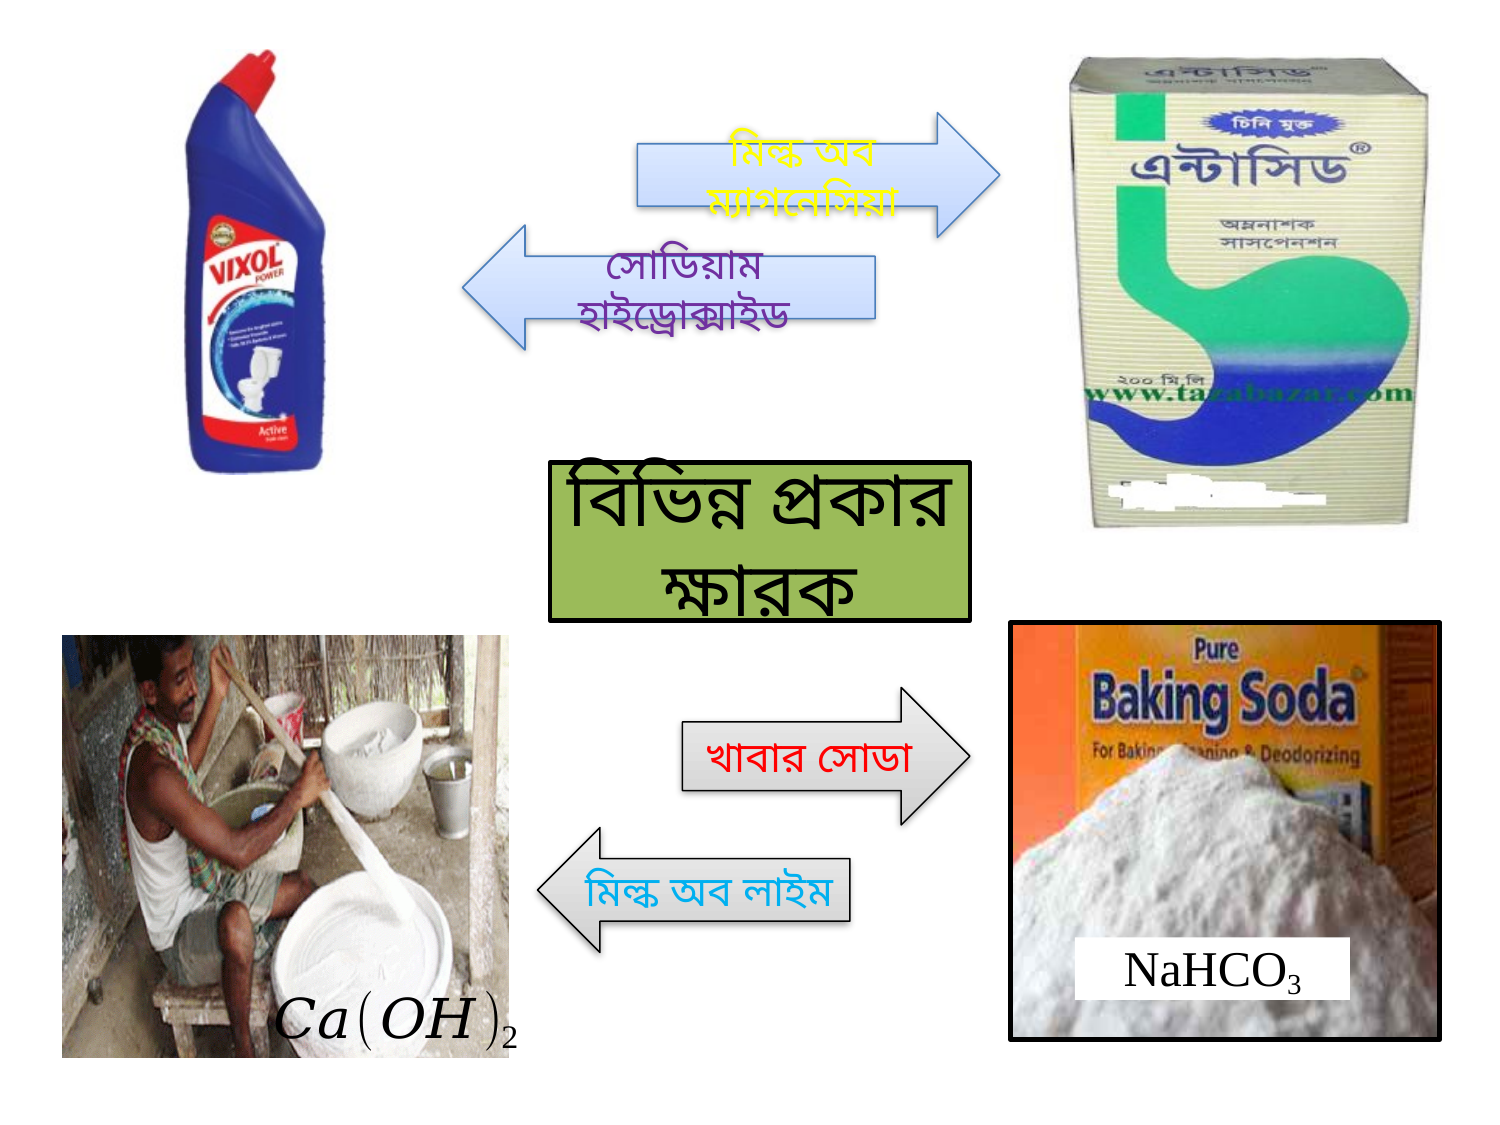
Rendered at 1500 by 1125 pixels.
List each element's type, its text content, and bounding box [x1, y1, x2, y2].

text_box খাবার সোডা [681, 686, 971, 826]
text_box সোডিয়াম হাইড্রোক্সাইড [461, 224, 876, 351]
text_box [62, 635, 518, 1058]
text_box বিভিন্ন প্রকার ক্ষারক [548, 460, 972, 623]
picture [62, 49, 451, 476]
picture [1049, 49, 1451, 538]
text_box মিল্ক অব লাইম [536, 826, 851, 954]
text_box মিল্ক অব ম্যাগনেসিয়া [636, 111, 1001, 239]
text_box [1012, 624, 1438, 1038]
